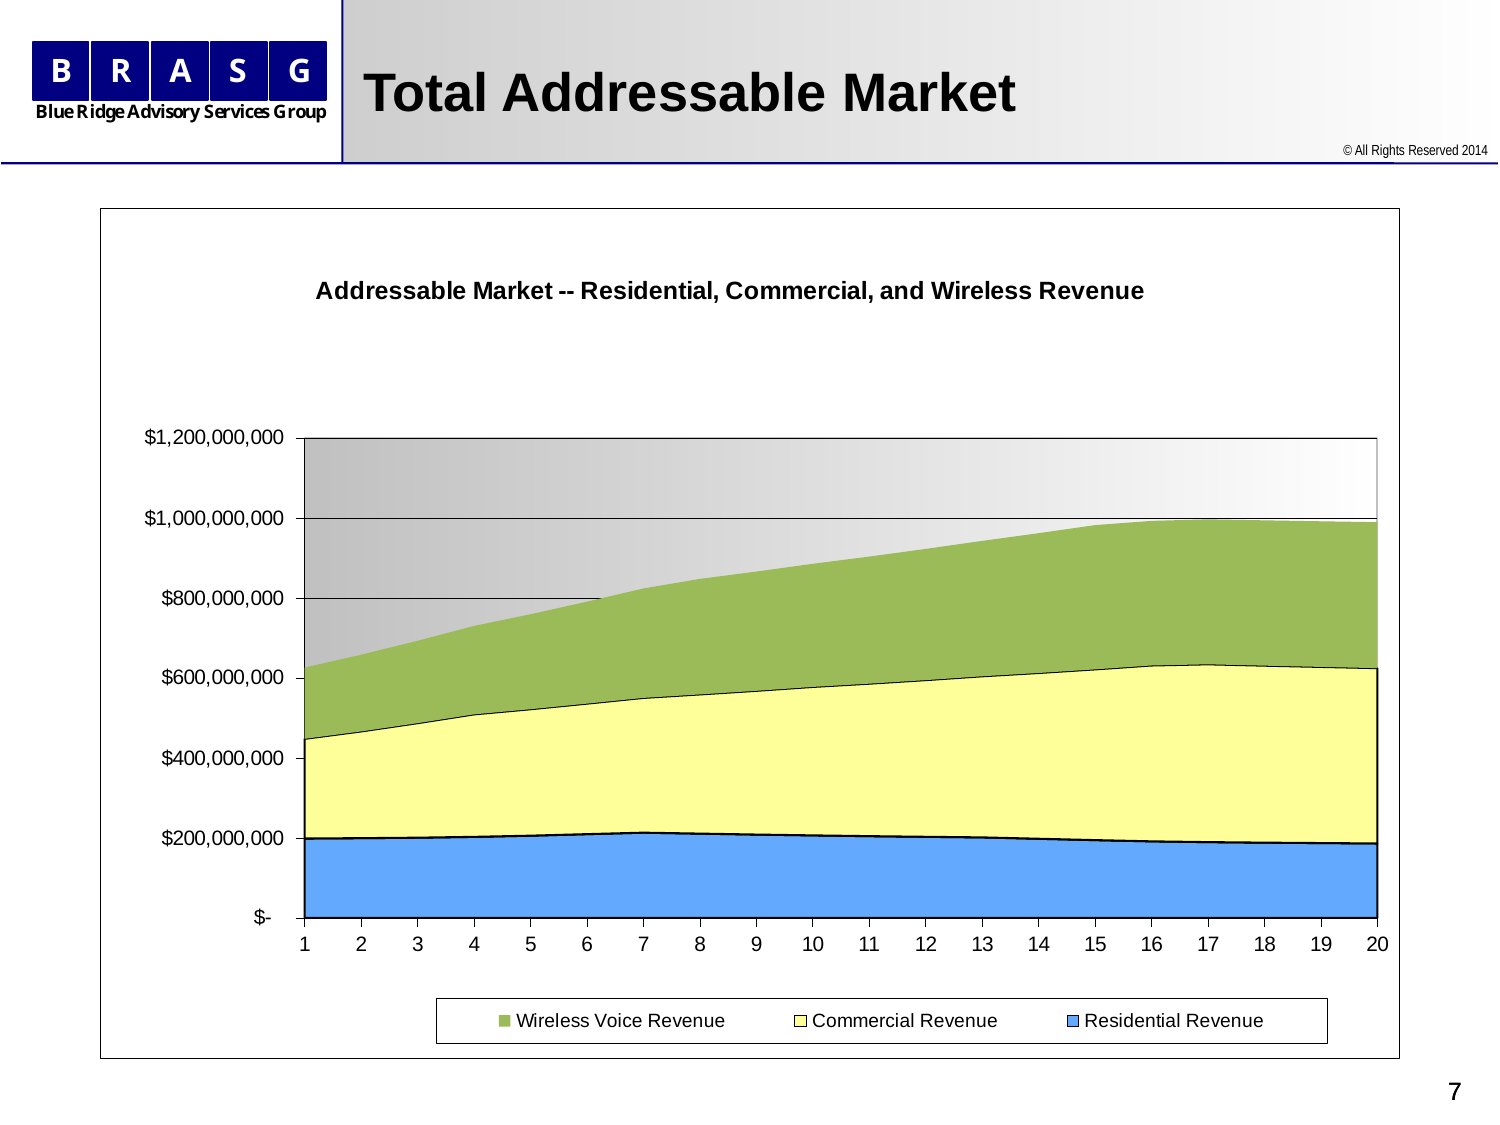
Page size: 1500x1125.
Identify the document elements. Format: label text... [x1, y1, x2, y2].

title Total Addressable Market [347, 32, 1365, 147]
chart [100, 207, 1400, 1059]
text_box 7 [1164, 1067, 1477, 1115]
